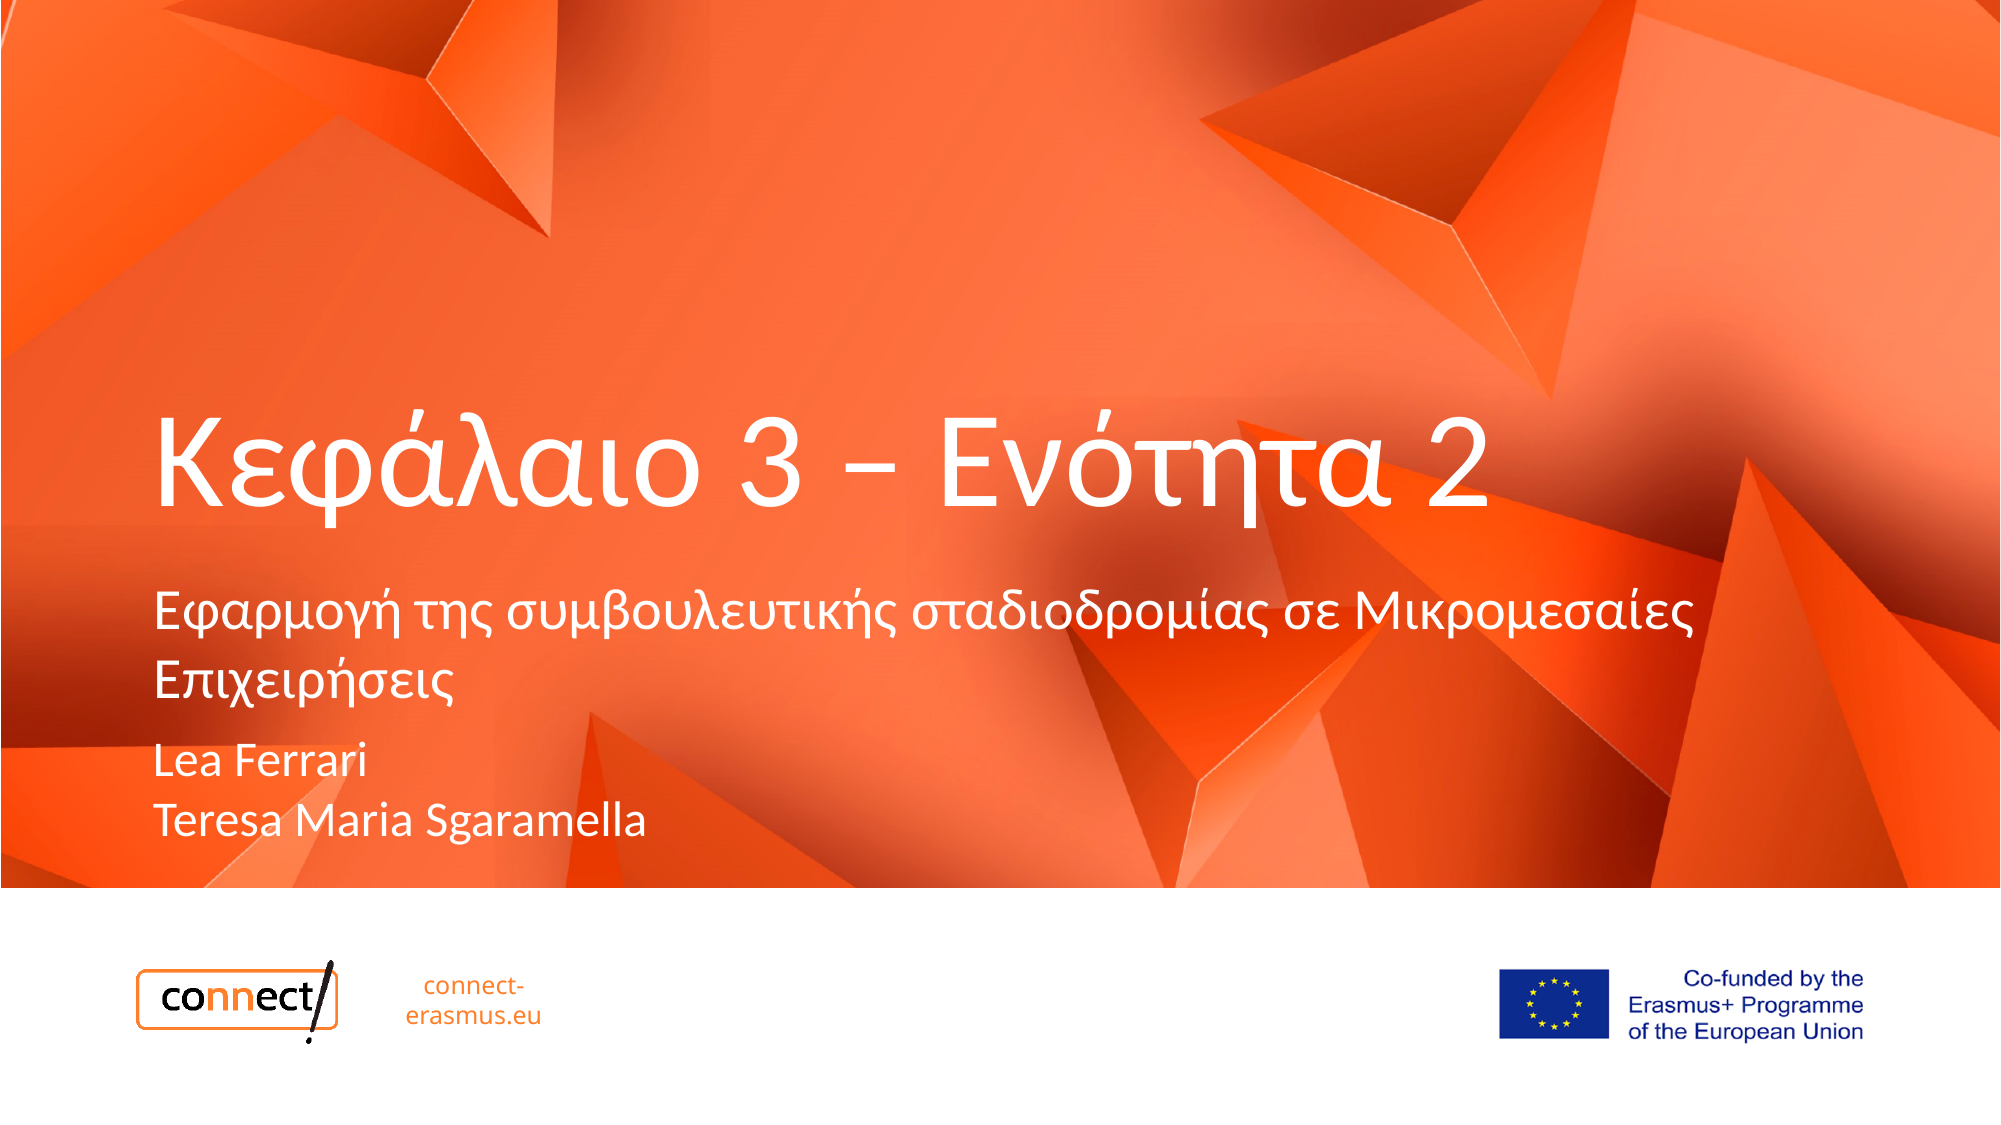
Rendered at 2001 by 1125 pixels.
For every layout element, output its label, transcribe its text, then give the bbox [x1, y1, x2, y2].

picture [136, 960, 338, 1044]
picture [3, 0, 1999, 888]
text_box Lea Ferrari​ Teresa Maria Sgaramella [138, 719, 856, 855]
footer connect-erasmus.eu [341, 976, 607, 1022]
title Κεφάλαιο 3 – Ενότητα 2 [138, 151, 1789, 544]
subtitle Εφαρμογή της συμβουλευτικής σταδιοδρομίας σε Μικρομεσαίες Επιχειρήσεις [138, 563, 1789, 835]
picture [1498, 968, 1863, 1044]
